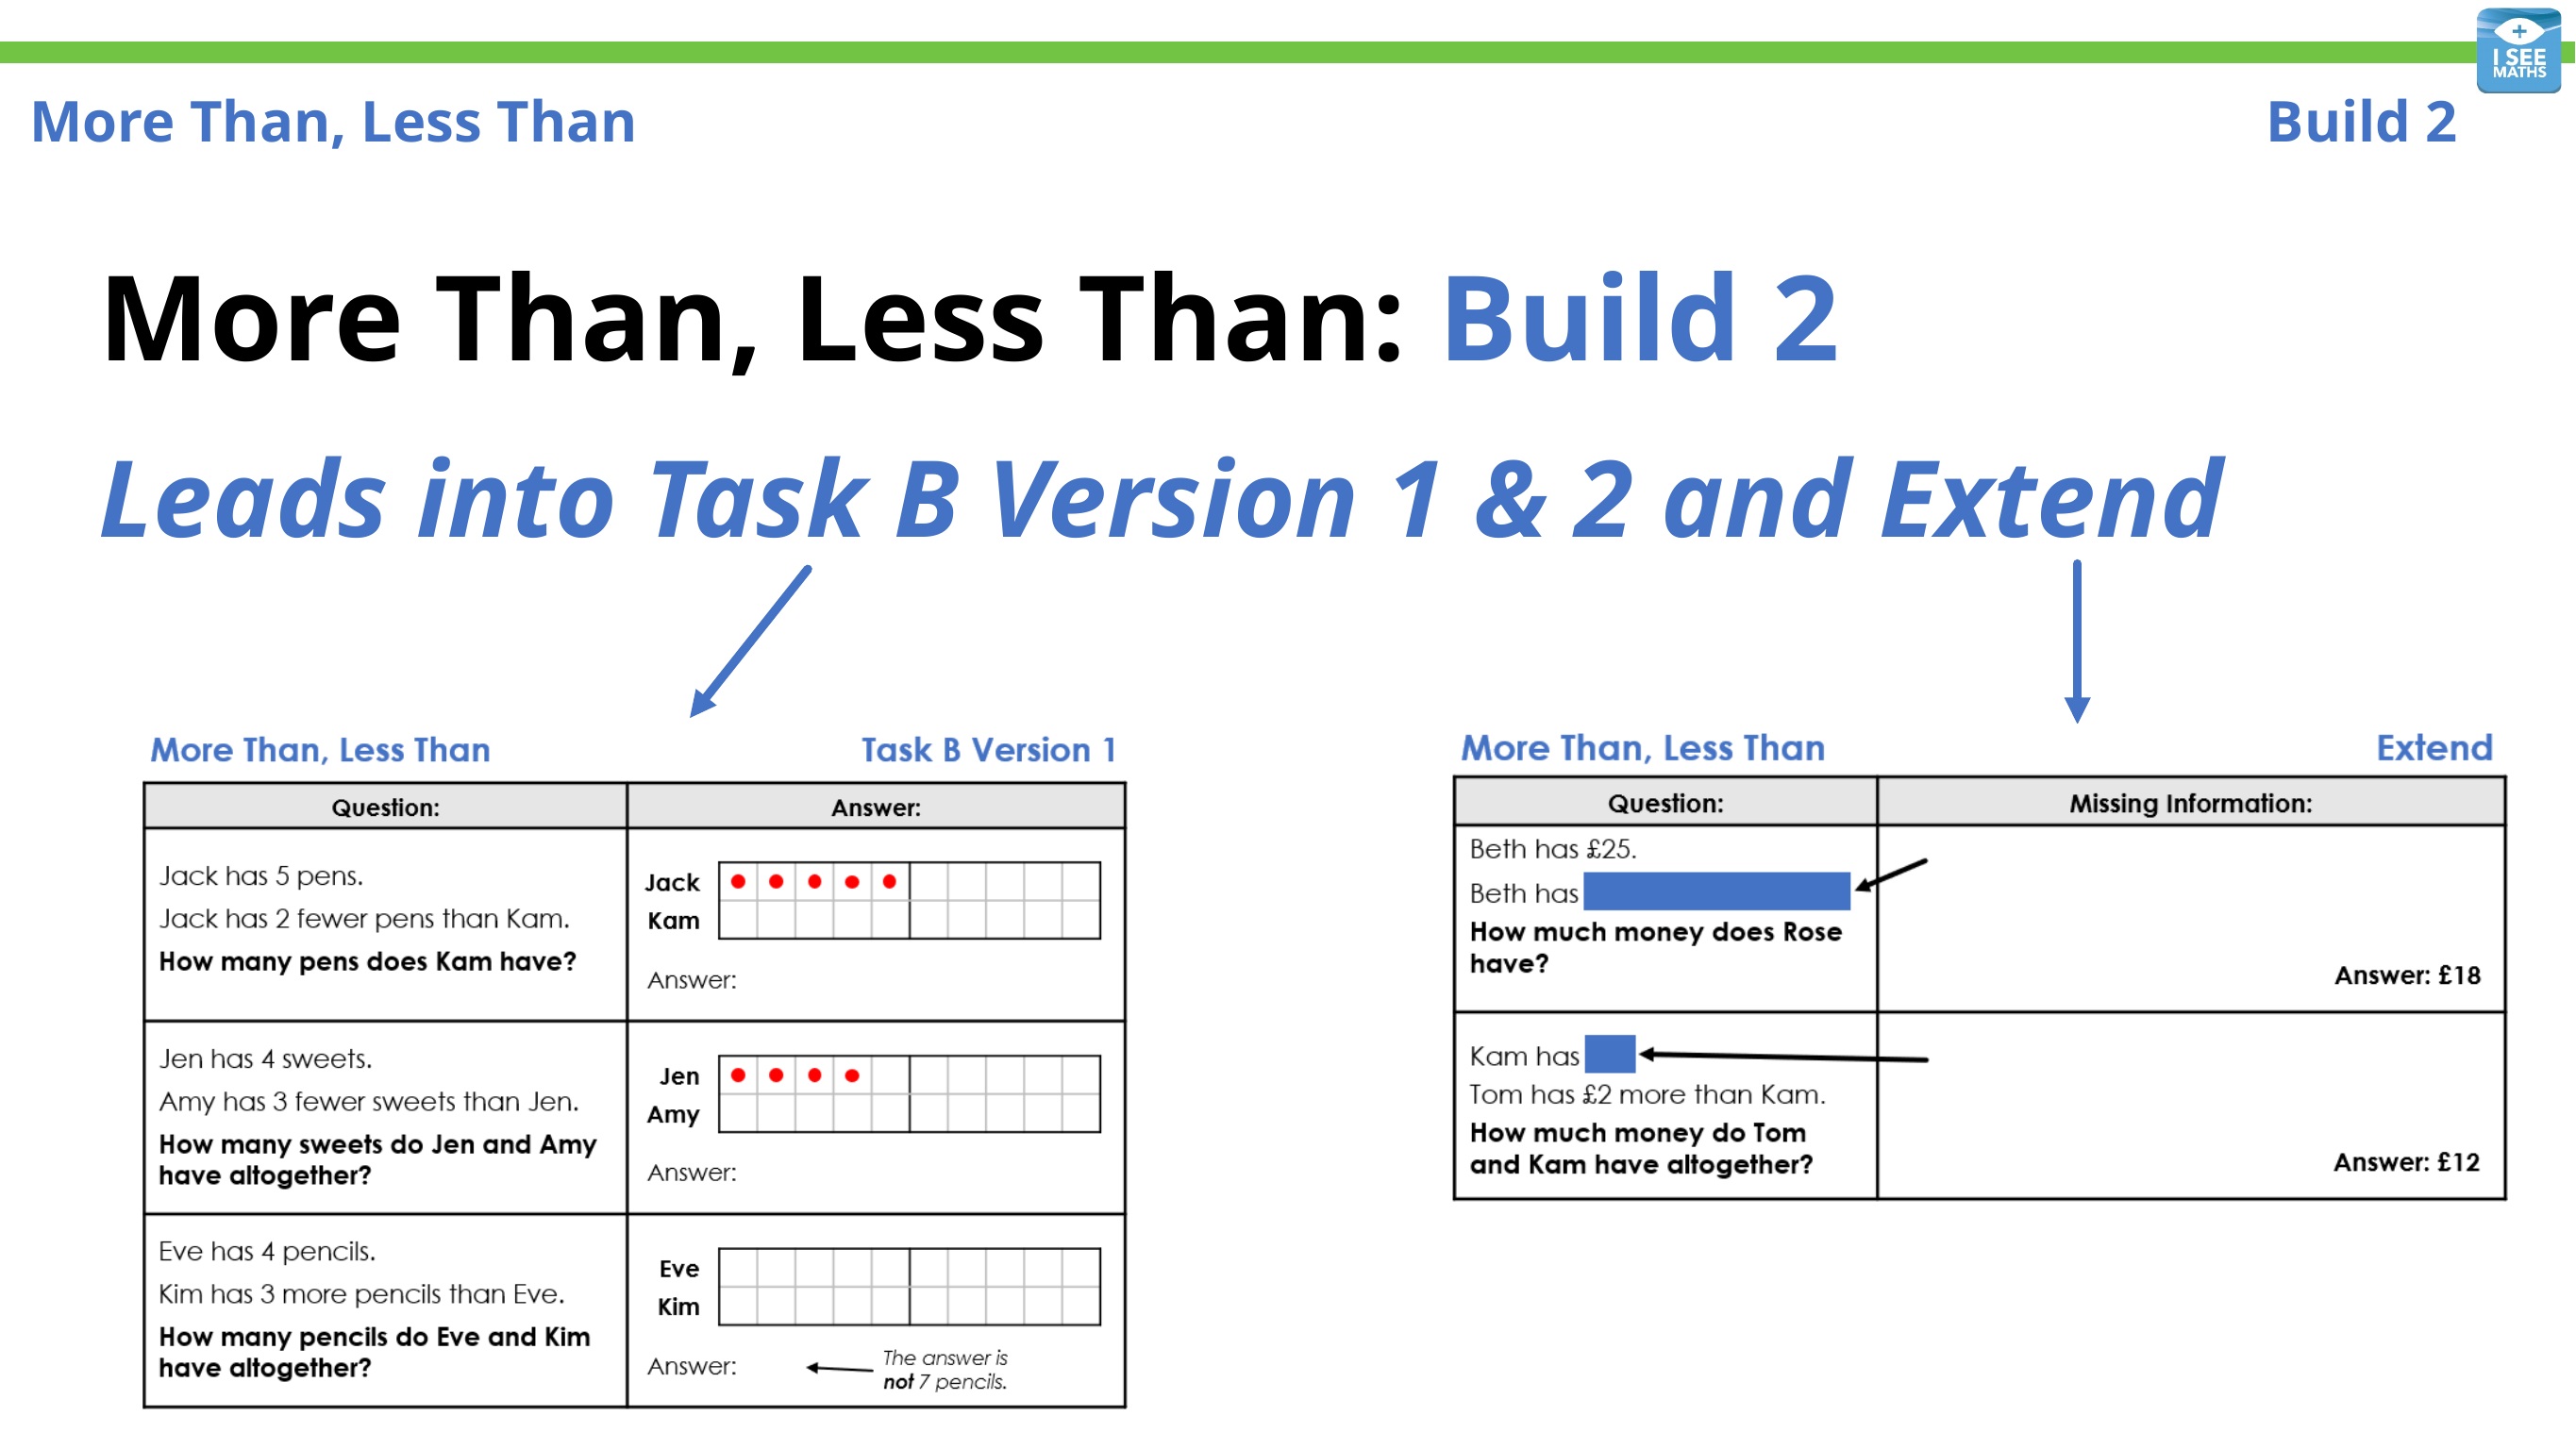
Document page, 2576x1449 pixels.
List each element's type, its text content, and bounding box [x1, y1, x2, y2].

text_box Build 2 [2252, 78, 2472, 160]
text_box More Than, Less Than [15, 78, 652, 160]
picture [131, 724, 1137, 1420]
text_box More Than, Less Than: Build 2 Leads into Task B Version 1 & 2 and Extend [84, 235, 2311, 566]
text_box [2562, 42, 2575, 63]
picture [1439, 724, 2519, 1214]
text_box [690, 569, 809, 719]
picture [2476, 8, 2562, 93]
text_box [0, 42, 2476, 63]
